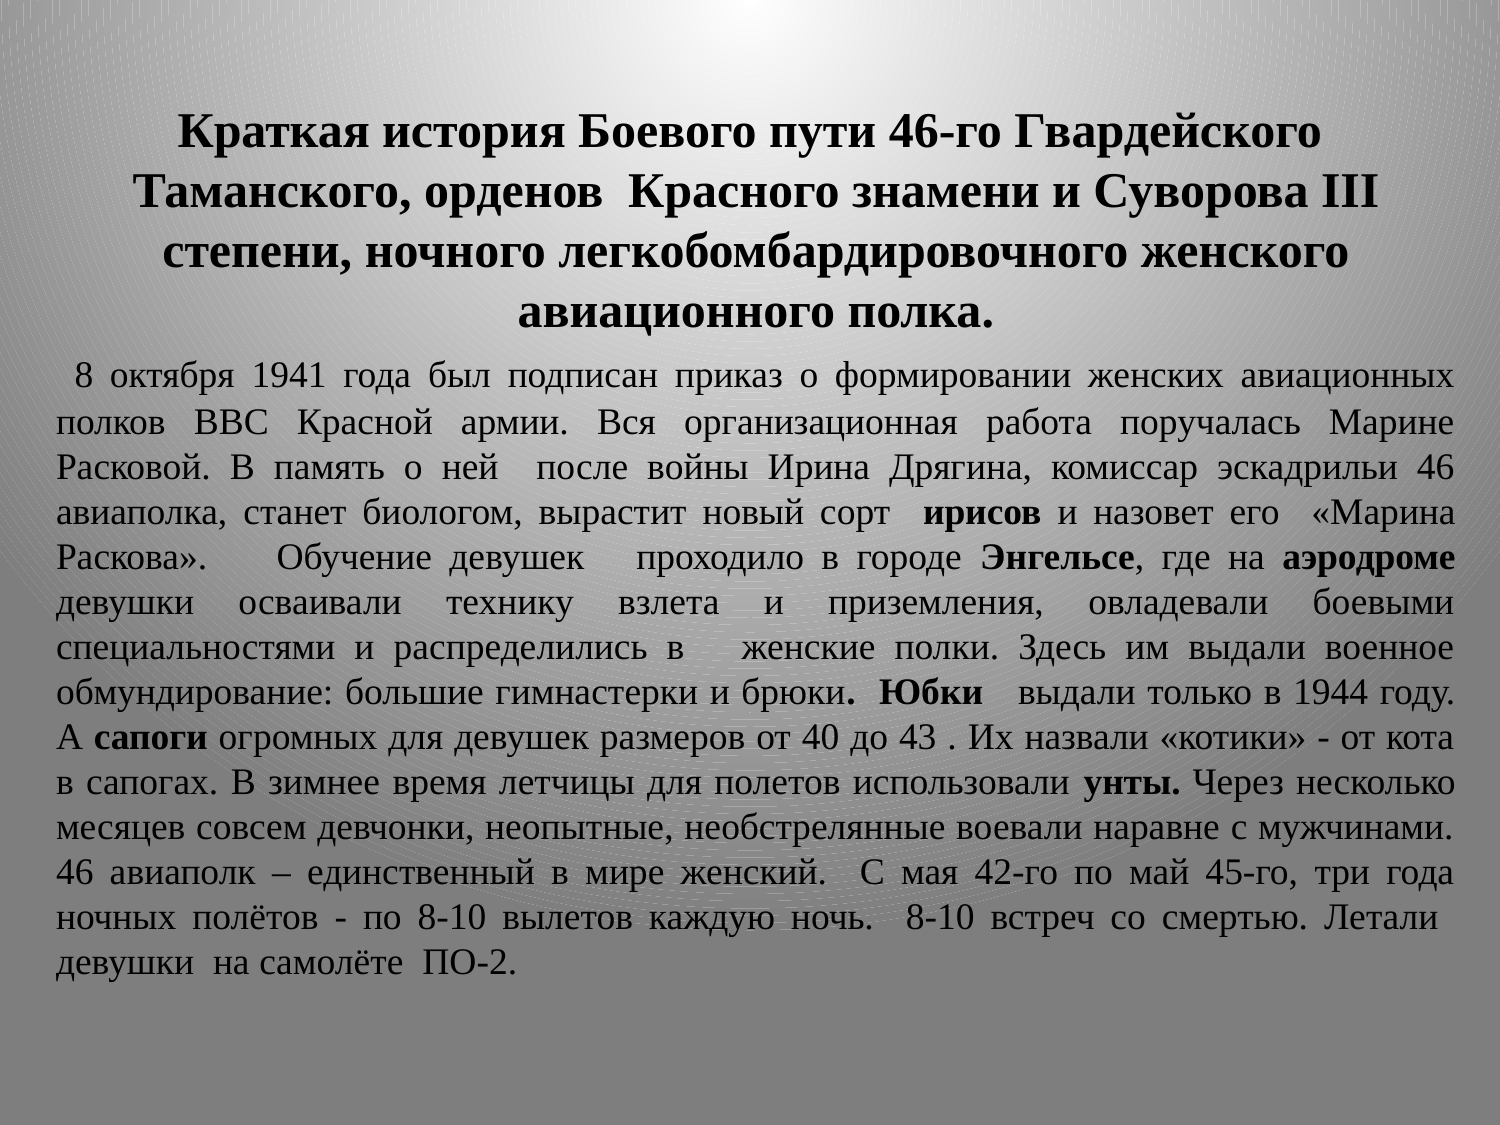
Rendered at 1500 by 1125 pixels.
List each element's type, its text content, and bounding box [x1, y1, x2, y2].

text_box Краткая история Боевого пути 46-го Гвардейского Таманского, орденов Красного знамени и Суворова III степени, ночного легкобомбардировочного женского авиационного полка. 8 октября 1941 года был подписан приказ о формировании женских авиационных полков ВВС Красной армии. Вся организационная работа поручалась Марине Расковой. В память о ней после войны Ирина Дрягина, комиссар эскадрильи 46 авиаполка, станет биологом, вырастит новый сорт ирисов и назовет его «Марина Раскова». Обучение девушек проходило в городе Энгельсе, где на аэродроме девушки осваивали технику взлета и приземления, овладевали боевыми специальностями и распределились в женские полки. Здесь им выдали военное обмундирование: большие гимнастерки и брюки. Юбки выдали только в 1944 году. А сапоги огромных для девушек размеров от 40 до 43 . Их назвали «котики» - от кота в сапогах. В зимнее время летчицы для полетов использовали унты. Через несколько месяцев совсем девчонки, неопытные, необстрелянные воевали наравне с мужчинами. 46 авиаполк – единственный в мире женский. С мая 42-го по май 45-го, три года ночных полётов - по 8-10 вылетов каждую ночь. 8-10 встреч со смертью. Летали девушки на самолёте ПО-2. [41, 89, 1471, 990]
